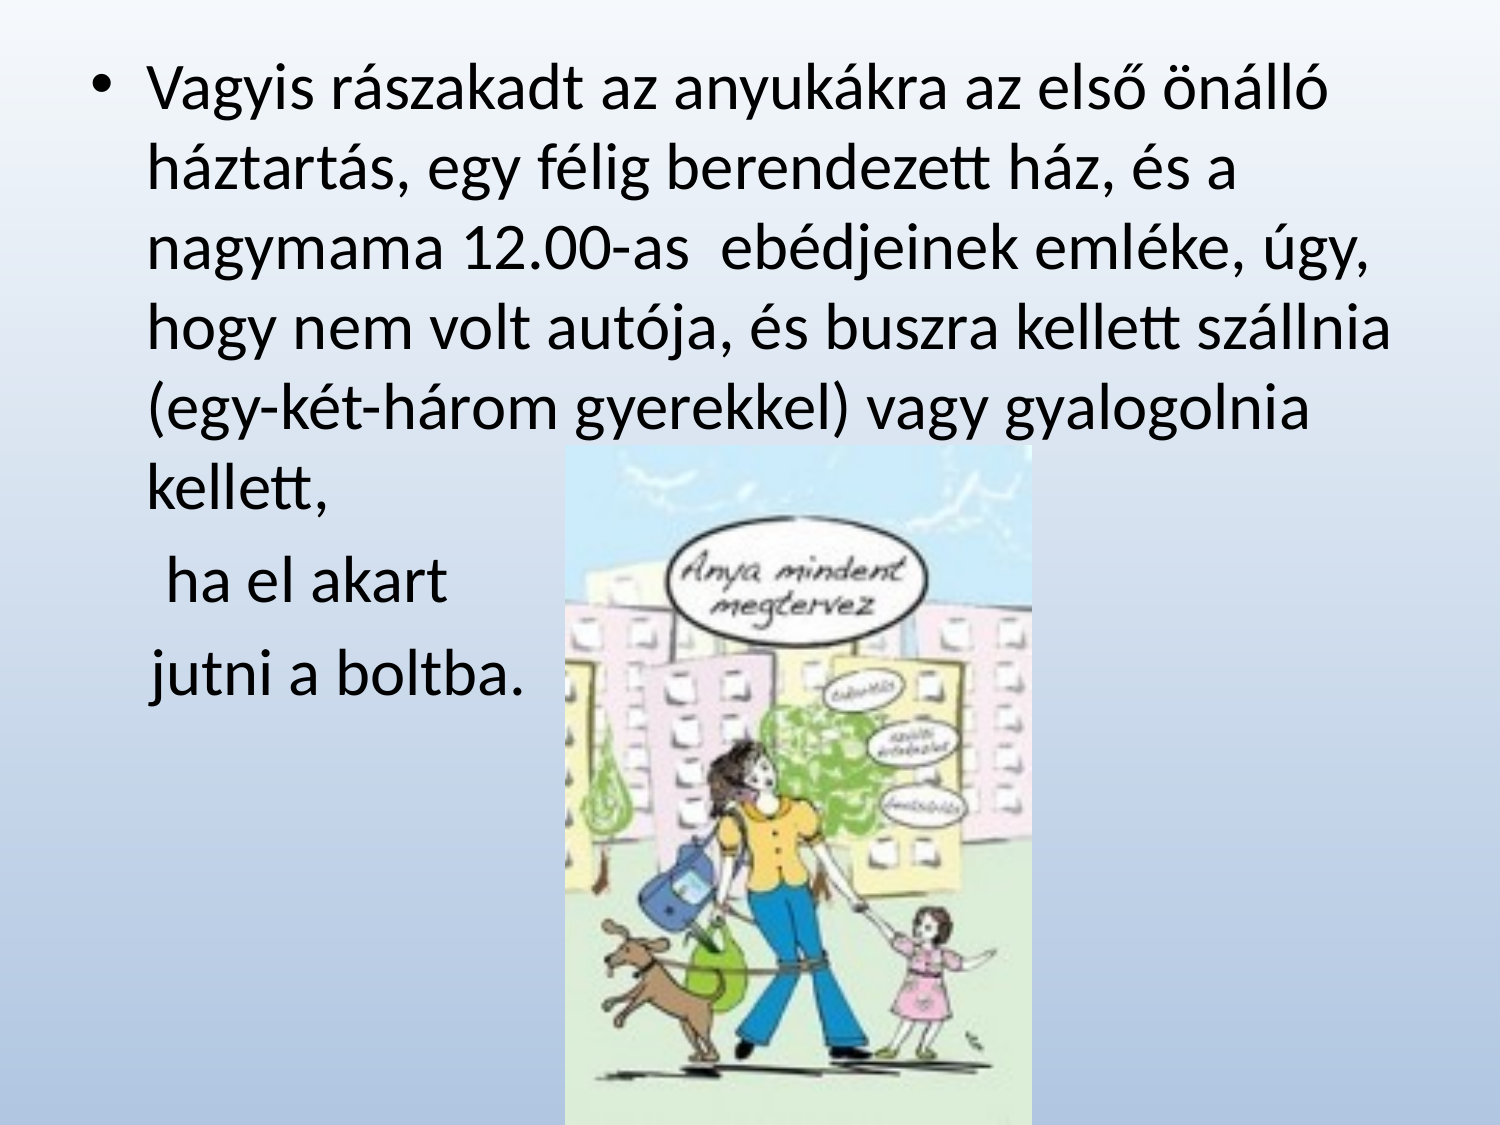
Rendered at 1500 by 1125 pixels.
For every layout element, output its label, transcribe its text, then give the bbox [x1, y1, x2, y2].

picture [565, 445, 1032, 1125]
list Vagyis rászakadt az anyukákra az első önálló háztartás, egy félig berendezett ház, és a nagymama 12.00-as ebédjeinek emléke, úgy, hogy nem volt autója, és buszra kellett szállnia (egy-két-három gyerekkel) vagy gyalogolnia kellett, ha el akart jutni a boltba. [75, 35, 1425, 1005]
